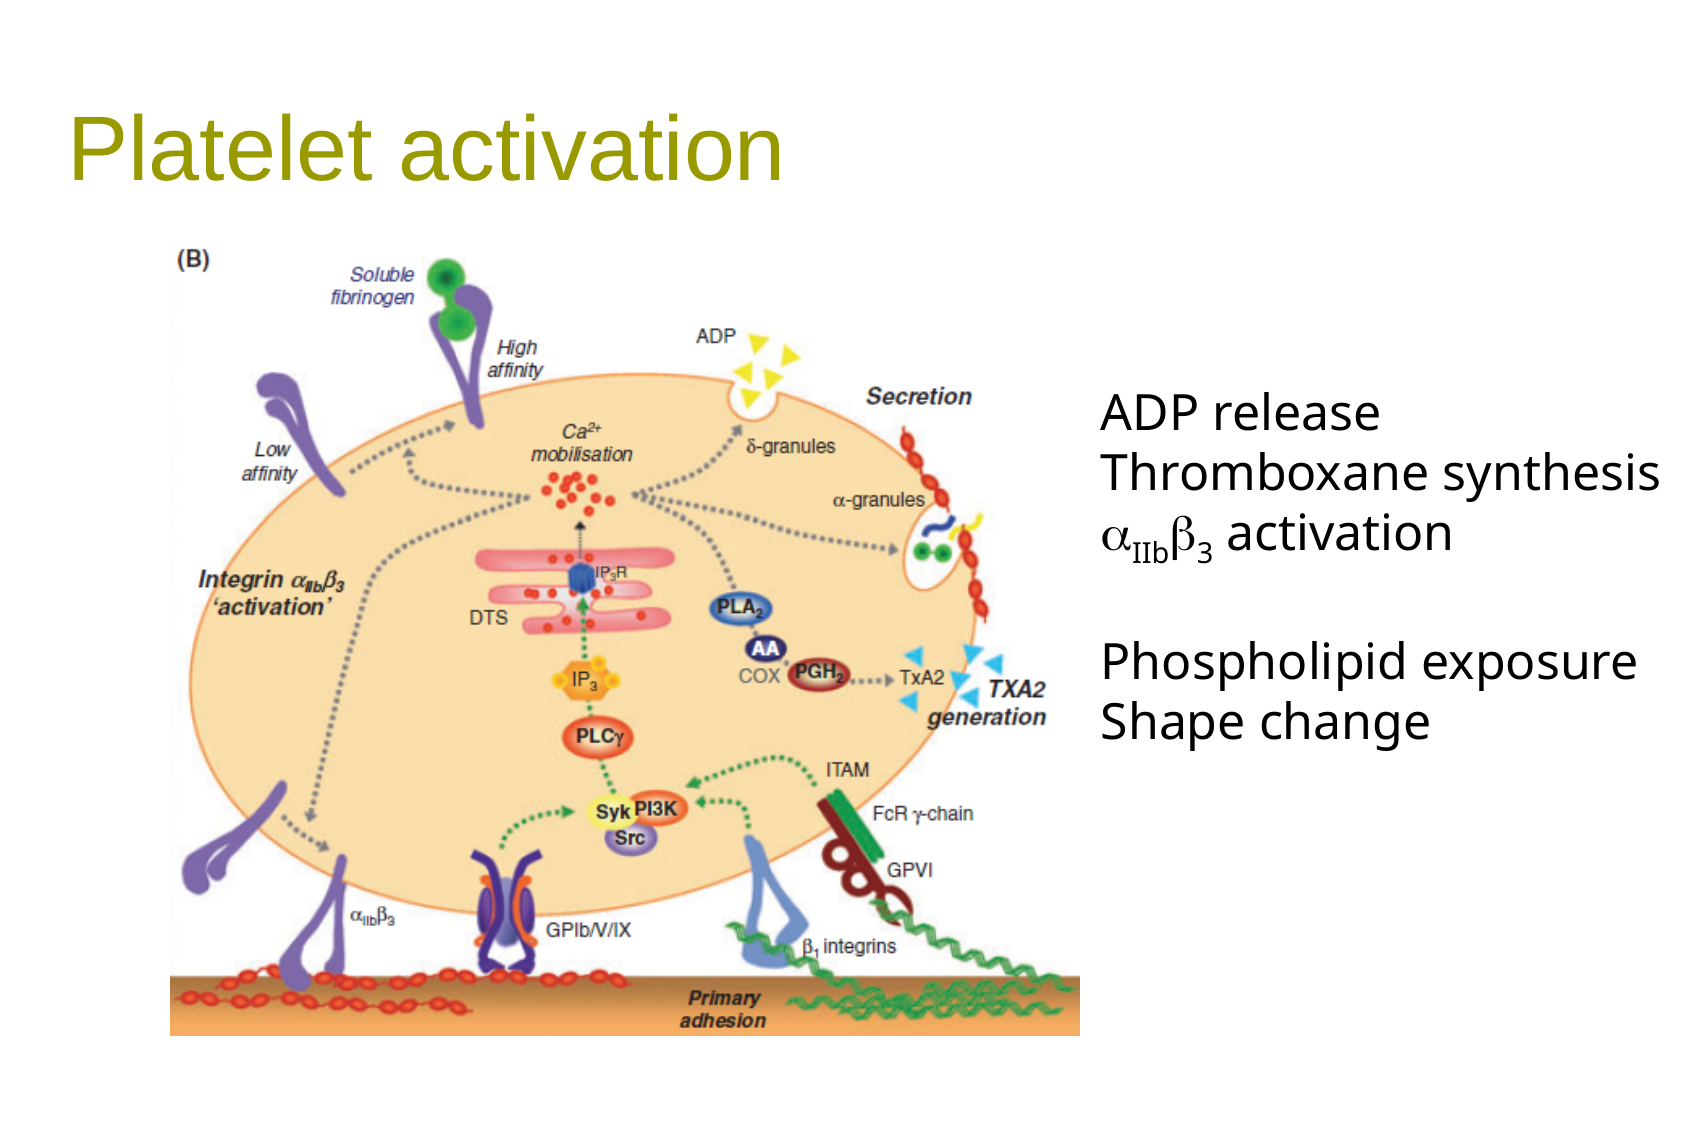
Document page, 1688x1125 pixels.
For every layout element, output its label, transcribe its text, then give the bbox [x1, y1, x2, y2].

title Platelet activation [52, 19, 1572, 206]
text_box ADP release Thromboxane synthesis aIIbb3 activation Phospholipid exposure Shape change [1085, 373, 1677, 757]
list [170, 243, 1081, 1036]
